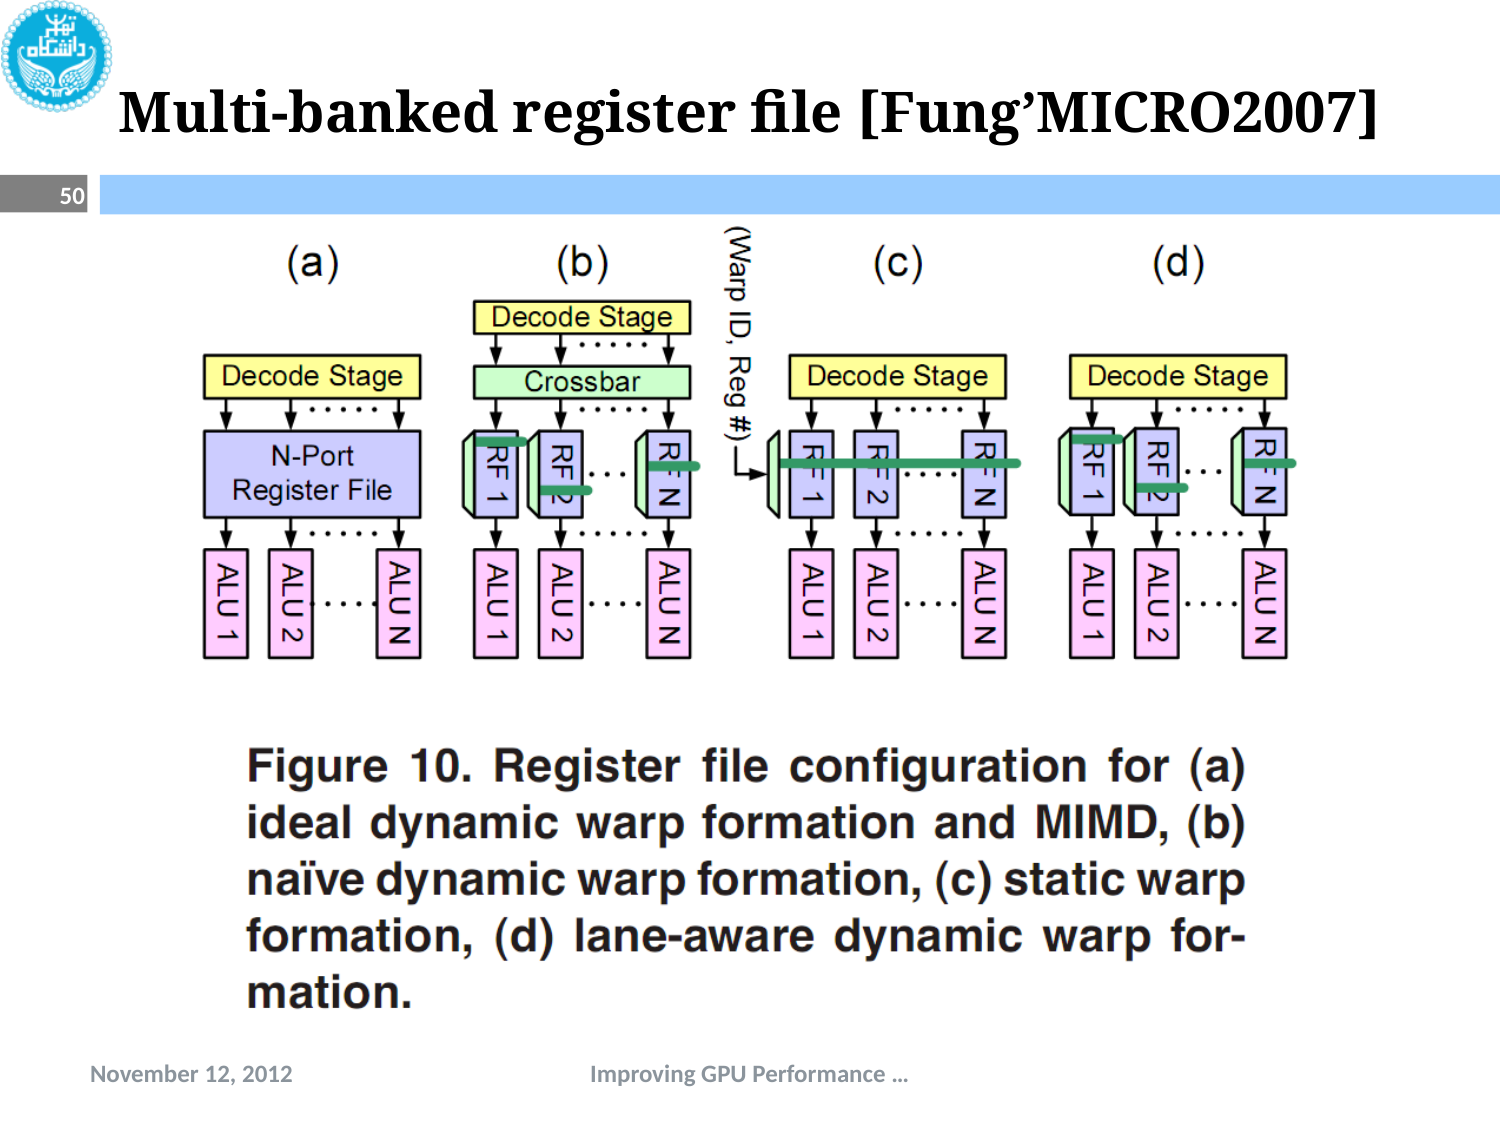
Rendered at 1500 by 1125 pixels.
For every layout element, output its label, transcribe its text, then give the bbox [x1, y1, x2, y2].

slide_number 50 [0, 164, 100, 225]
picture [187, 224, 1301, 1021]
title Multi-banked register file [Fung’MICRO2007] [75, 45, 1425, 175]
picture [18, 46, 75, 97]
picture [27, 14, 85, 57]
footer Improving GPU Performance … [512, 1042, 988, 1103]
picture [0, 0, 113, 113]
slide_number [75, 1042, 425, 1103]
